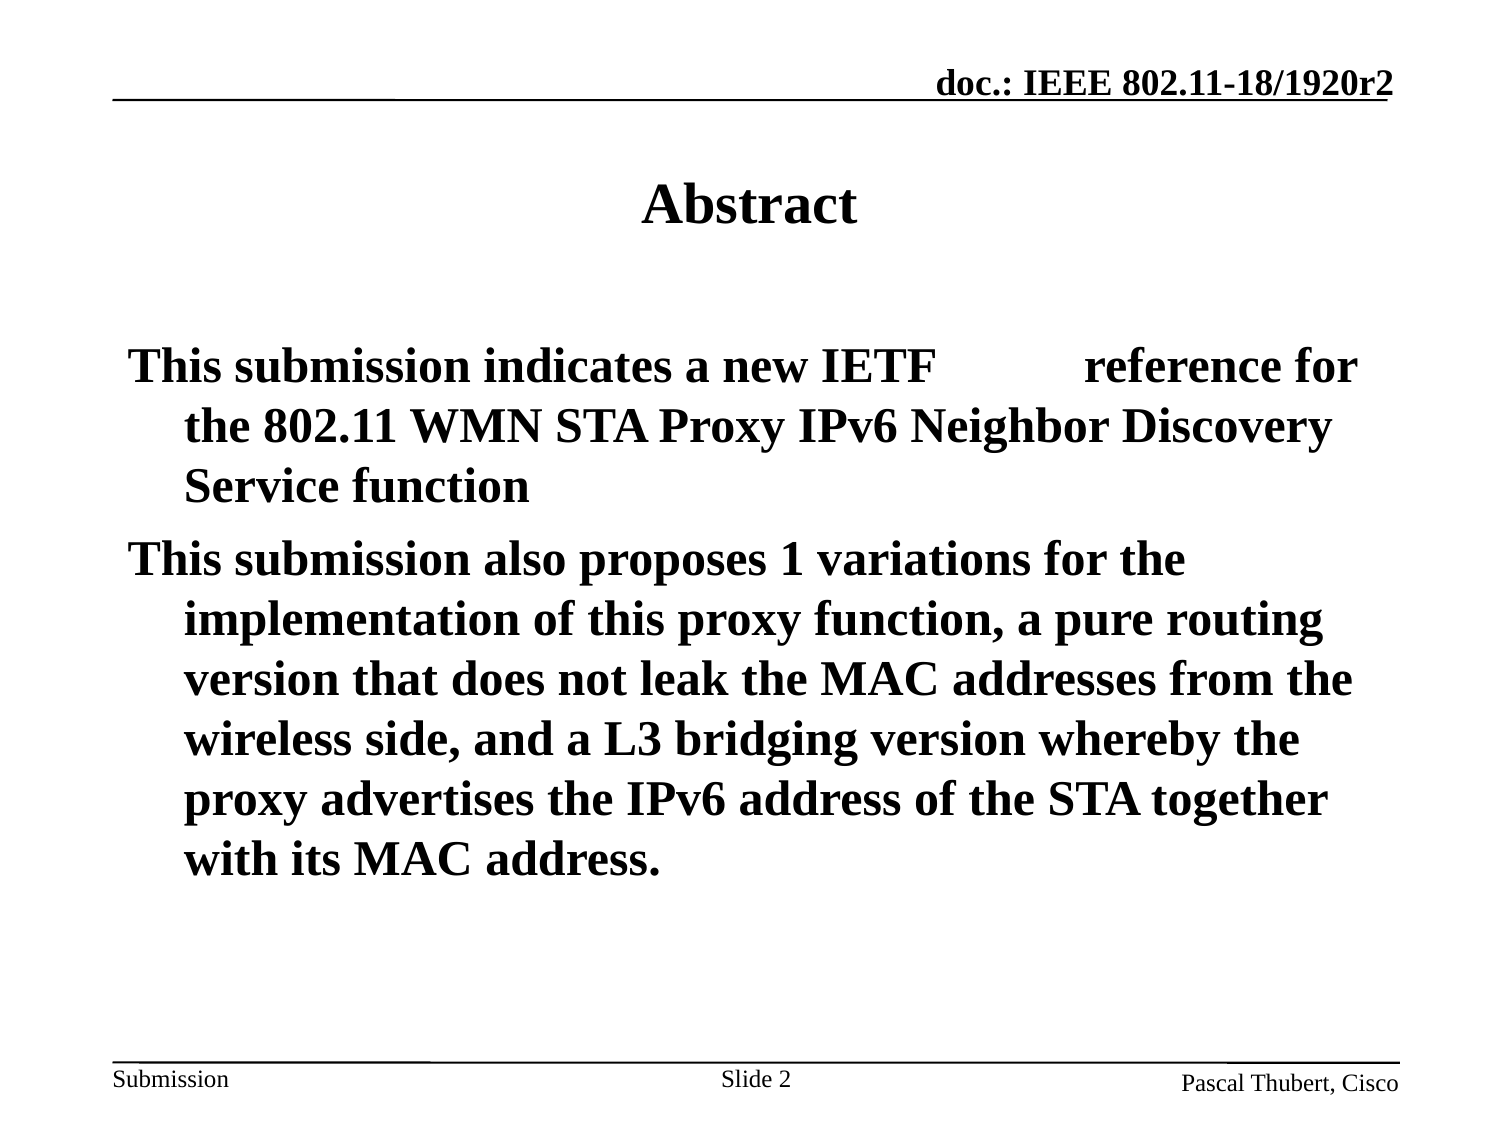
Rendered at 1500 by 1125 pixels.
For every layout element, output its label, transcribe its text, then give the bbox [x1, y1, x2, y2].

title Abstract [112, 112, 1388, 288]
slide_number Slide 2 [712, 1061, 800, 1123]
list This submission indicates a new IETF reference for the 802.11 WMN STA Proxy IPv6 Neighbor Discovery Service function This submission also proposes 1 variations for the implementation of this proxy function, a pure routing version that does not leak the MAC addresses from the wireless side, and a L3 bridging version whereby the proxy advertises the IPv6 address of the STA together with its MAC address. [112, 324, 1388, 1000]
